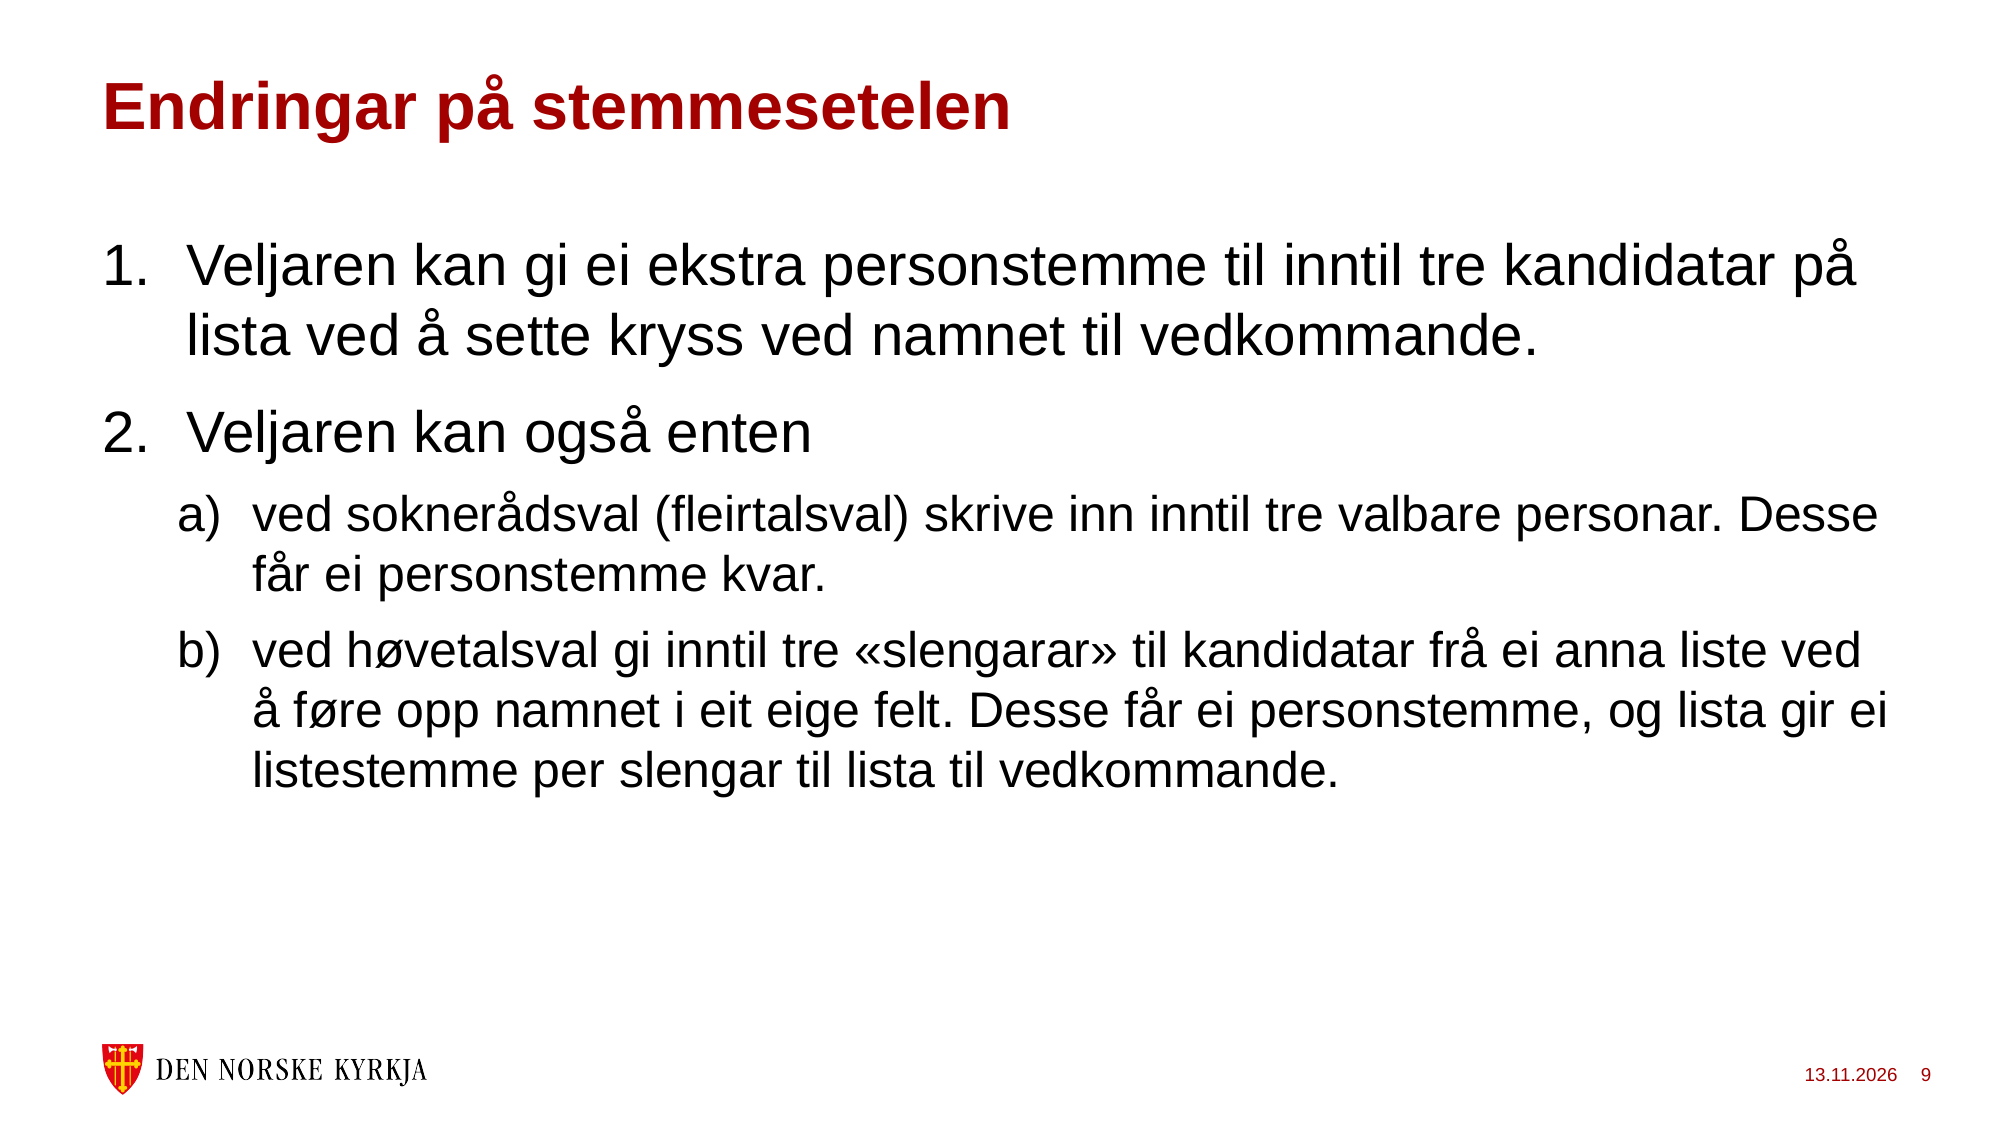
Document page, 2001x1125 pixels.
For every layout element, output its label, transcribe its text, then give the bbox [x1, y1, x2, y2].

list Veljaren kan gi ei ekstra personstemme til inntil tre kandidatar på lista ved å sette kryss ved namnet til vedkommande. Veljaren kan også enten ved soknerådsval (fleirtalsval) skrive inn inntil tre valbare personar. Desse får ei personstemme kvar. ved høvetalsval gi inntil tre «slengarar» til kandidatar frå ei anna liste ved å føre opp namnet i eit eige felt. Desse får ei personstemme, og lista gir ei listestemme per slengar til lista til vedkommande. [102, 227, 1898, 994]
slide_number 9 [1920, 1056, 1978, 1091]
title Endringar på stemmesetelen [102, 36, 1898, 179]
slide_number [1719, 1056, 1898, 1091]
picture [102, 1044, 427, 1095]
